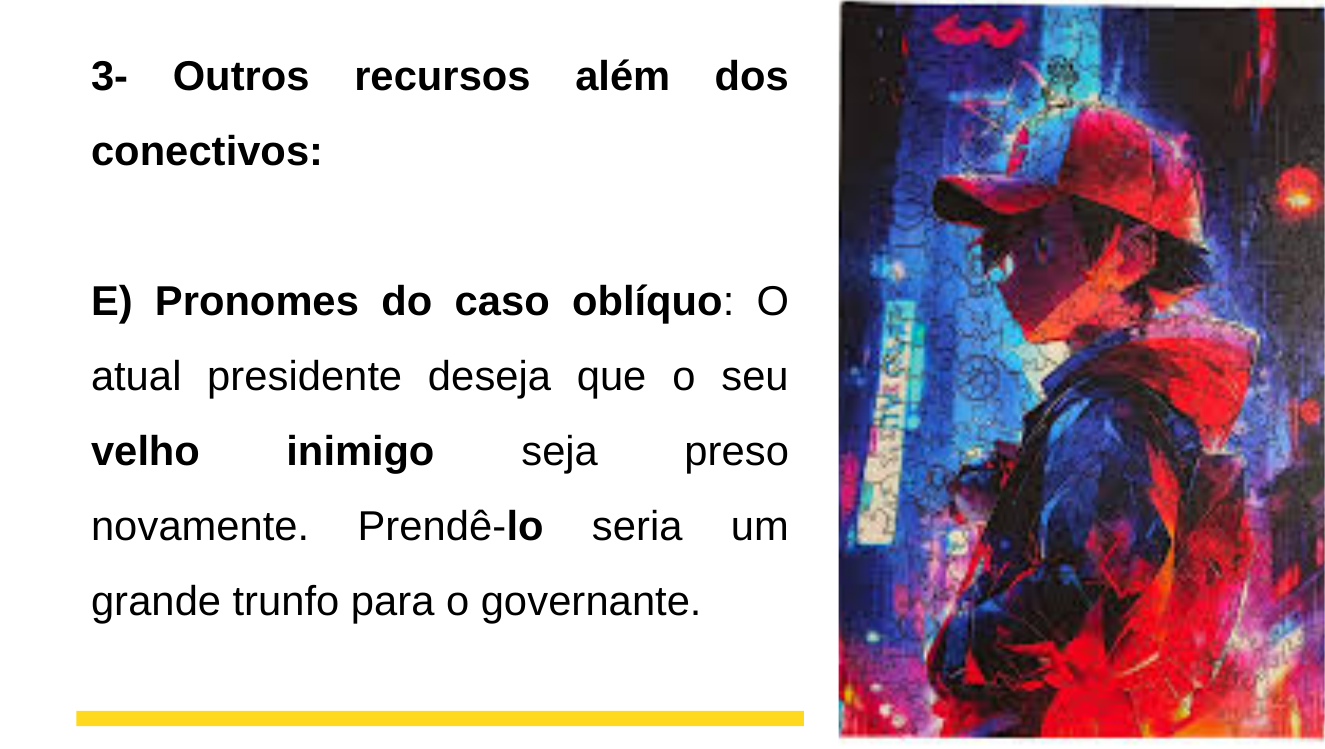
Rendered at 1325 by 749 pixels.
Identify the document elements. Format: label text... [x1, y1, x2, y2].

text_box 3- Outros recursos além dos conectivos: E) Pronomes do caso oblíquo: O atual presidente deseja que o seu velho inimigo seja preso novamente. Prendê-lo seria um grande trunfo para o governante. [76, 12, 804, 634]
text_box [76, 710, 804, 727]
picture [838, 0, 1325, 749]
